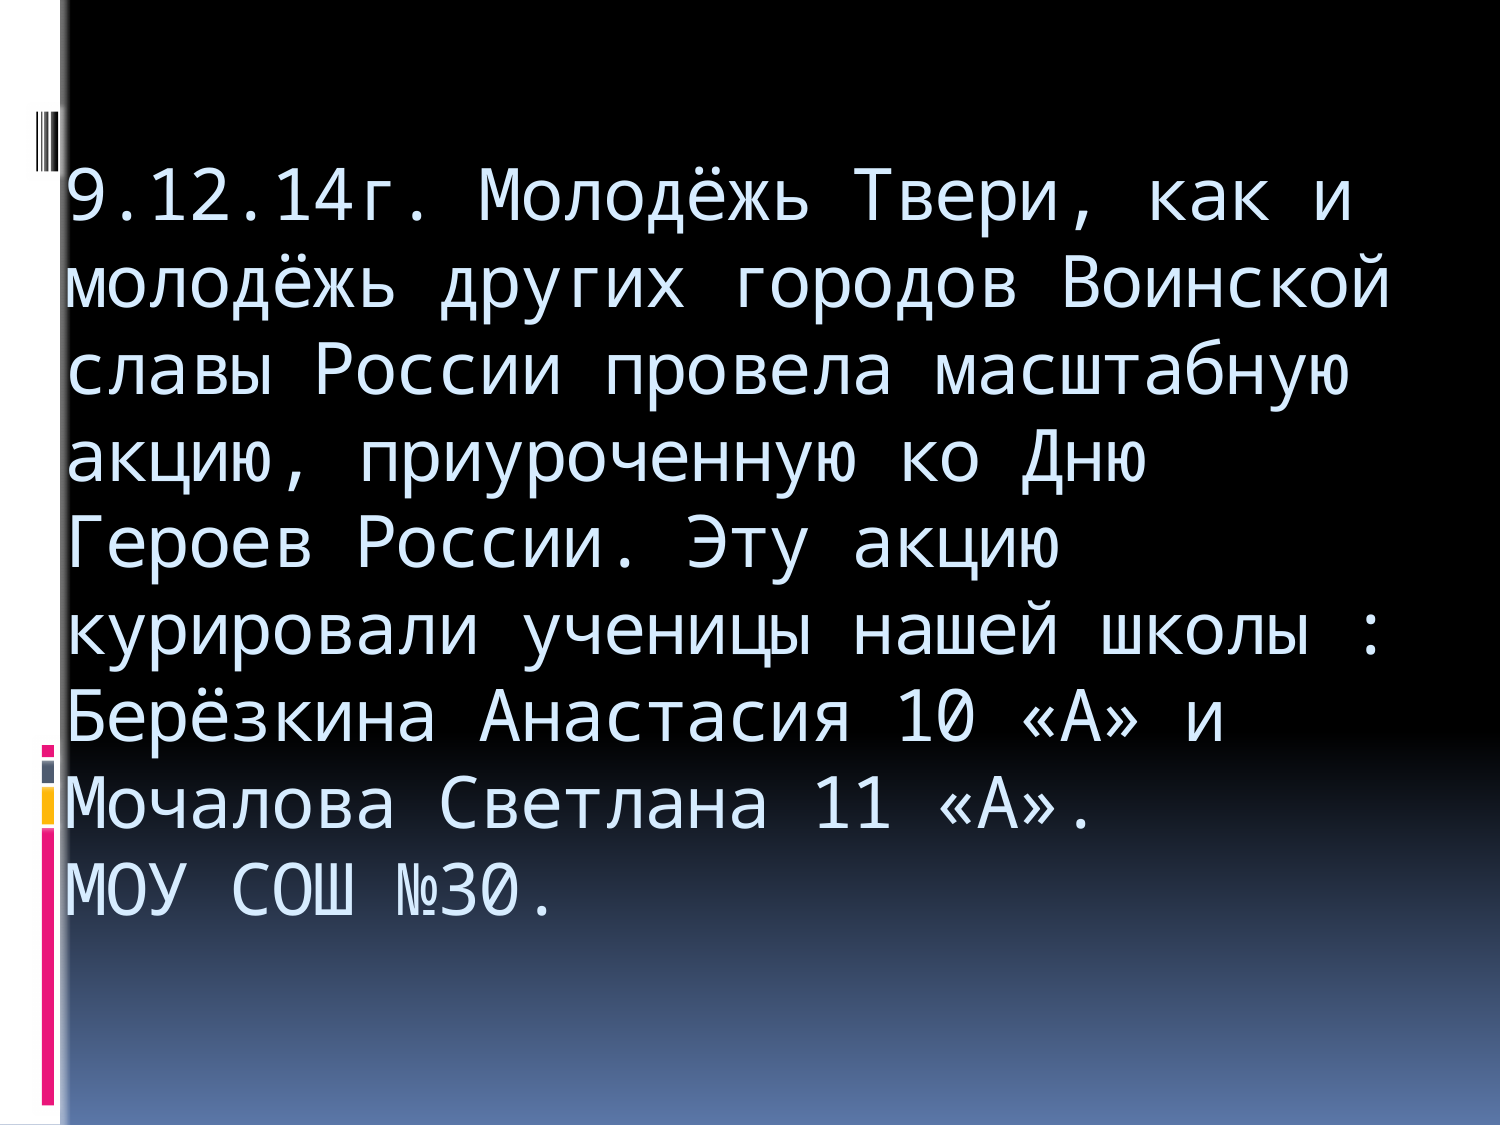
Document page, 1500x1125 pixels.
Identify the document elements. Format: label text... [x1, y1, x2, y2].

title 9.12.14г. Молодёжь Твери, как и молодёжь других городов Воинской славы России провела масштабную акцию, приуроченную ко Дню Героев России. Эту акцию курировали ученицы нашей школы : Берёзкина Анастасия 10 «А» и Мочалова Светлана 11 «А». МОУ СОШ №30. [49, 140, 1450, 950]
